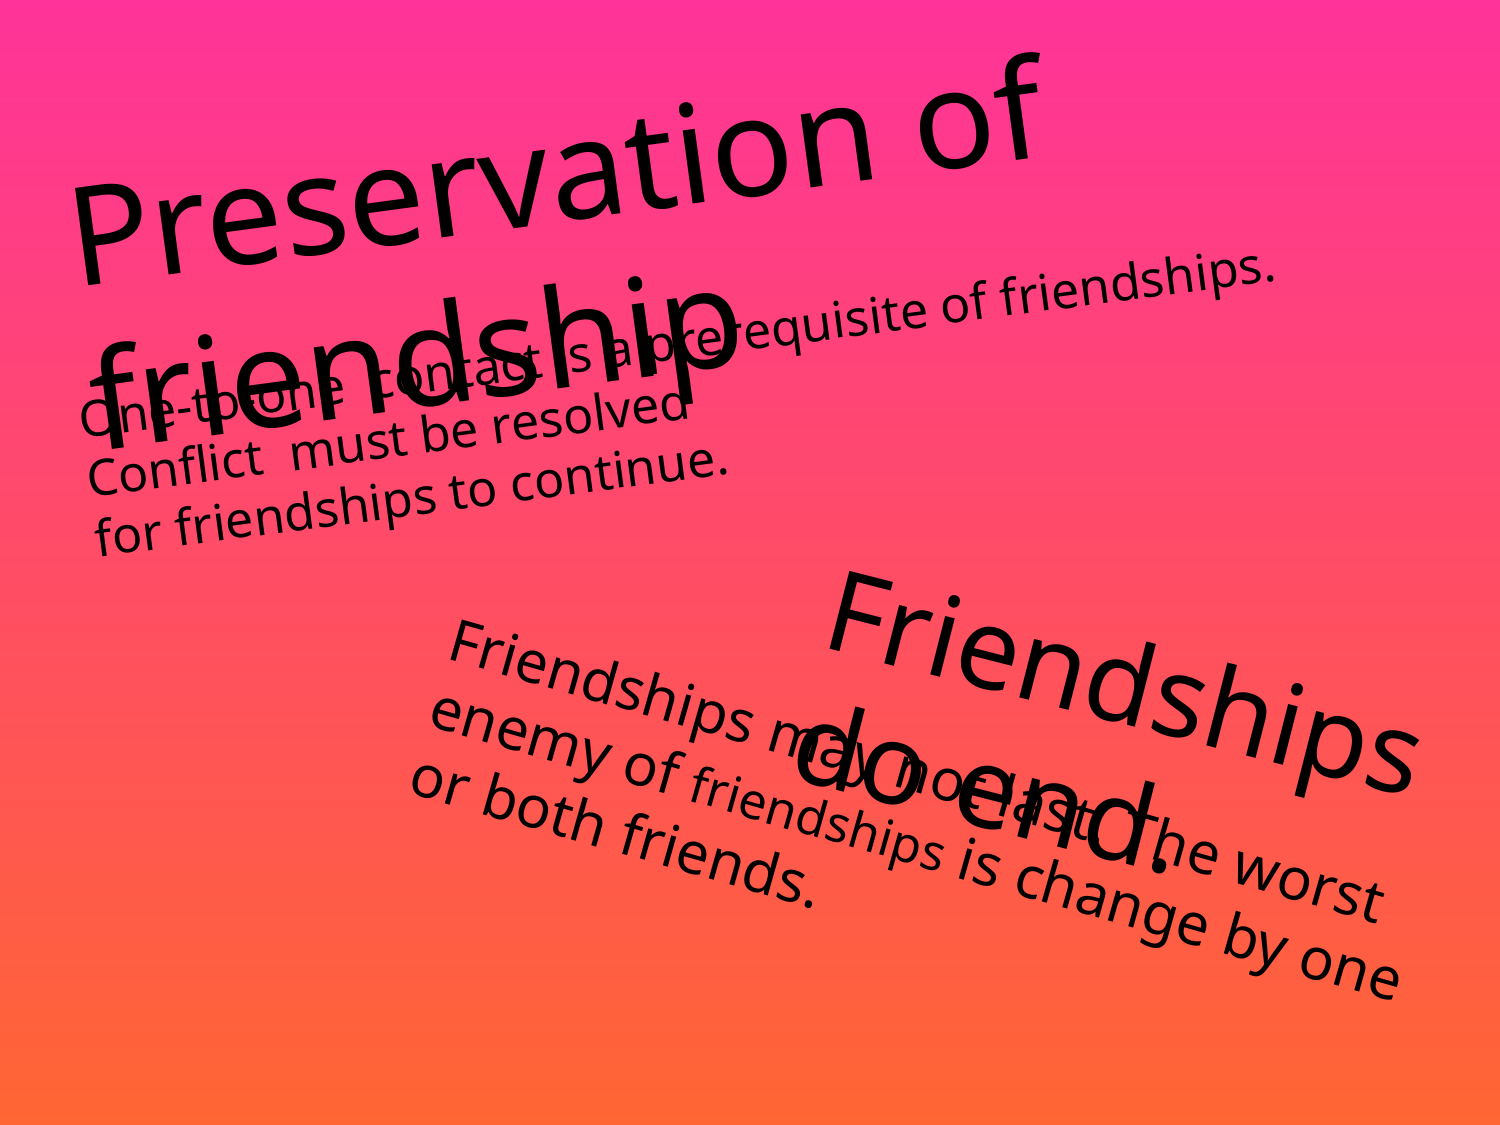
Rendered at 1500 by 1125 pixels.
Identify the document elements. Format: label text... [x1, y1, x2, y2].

text_box Preservation of friendship [41, 0, 1163, 381]
text_box One-to-one contact is a prerequisite of friendships. Conflict must be resolved for friendships to continue. [59, 204, 1438, 577]
text_box Friendships do end. [793, 527, 1478, 872]
text_box Friendships may not last. The worst enemy of friendships is change by one or both friends. [387, 591, 1500, 1109]
